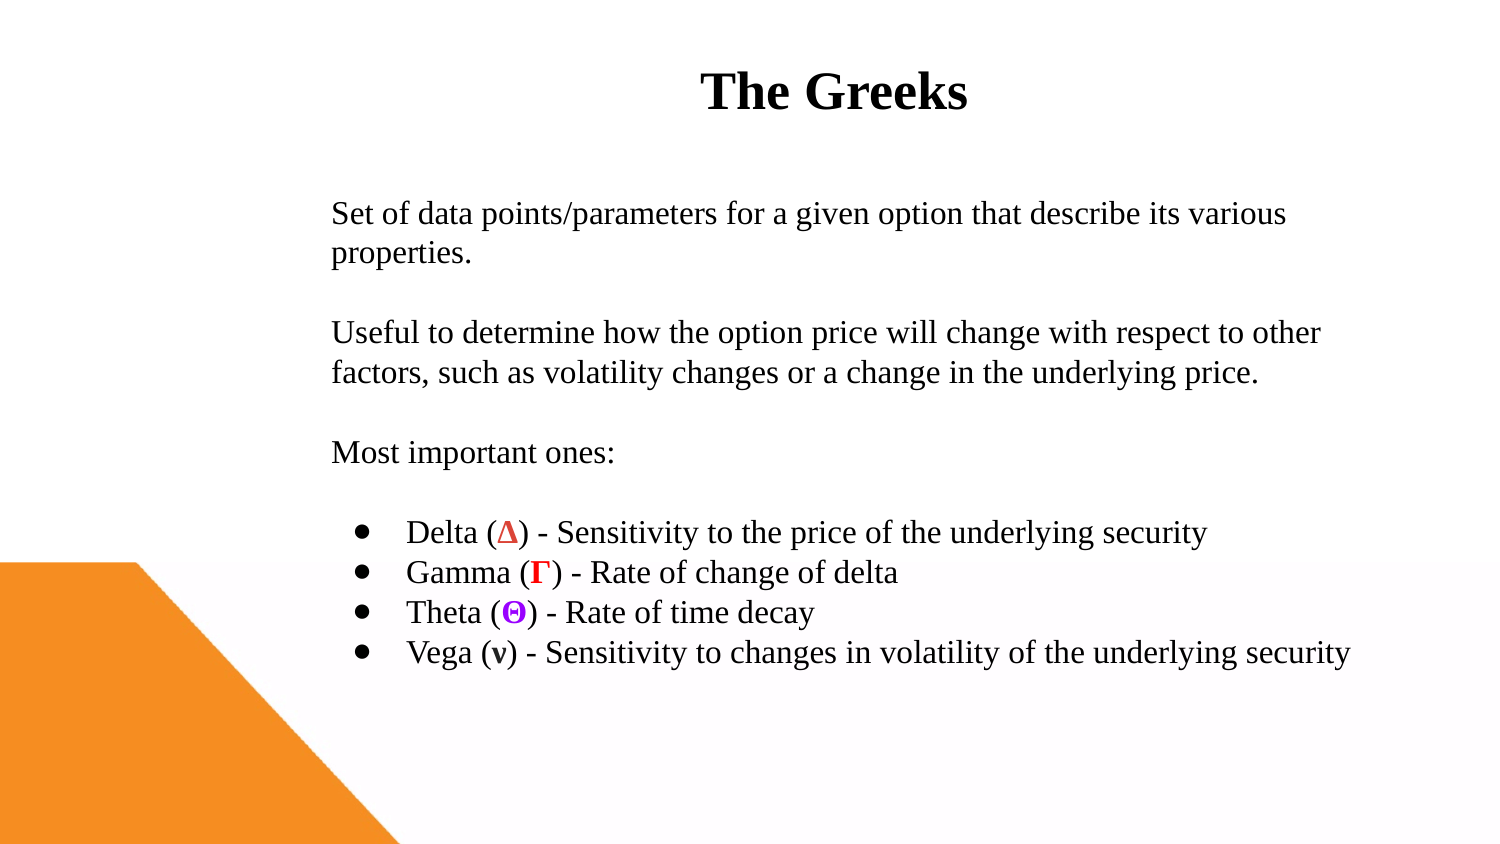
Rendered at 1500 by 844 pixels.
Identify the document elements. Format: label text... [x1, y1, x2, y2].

text_box Set of data points/parameters for a given option that describe its various properties. Useful to determine how the option price will change with respect to other factors, such as volatility changes or a change in the underlying price. Most important ones: Delta (Δ) - Sensitivity to the price of the underlying security Gamma (Γ) - Rate of change of delta Theta (Θ) - Rate of time decay Vega (ν) - Sensitivity to changes in volatility of the underlying security [316, 175, 1383, 685]
text_box The Greeks [685, 40, 1014, 136]
picture [0, 563, 1500, 844]
